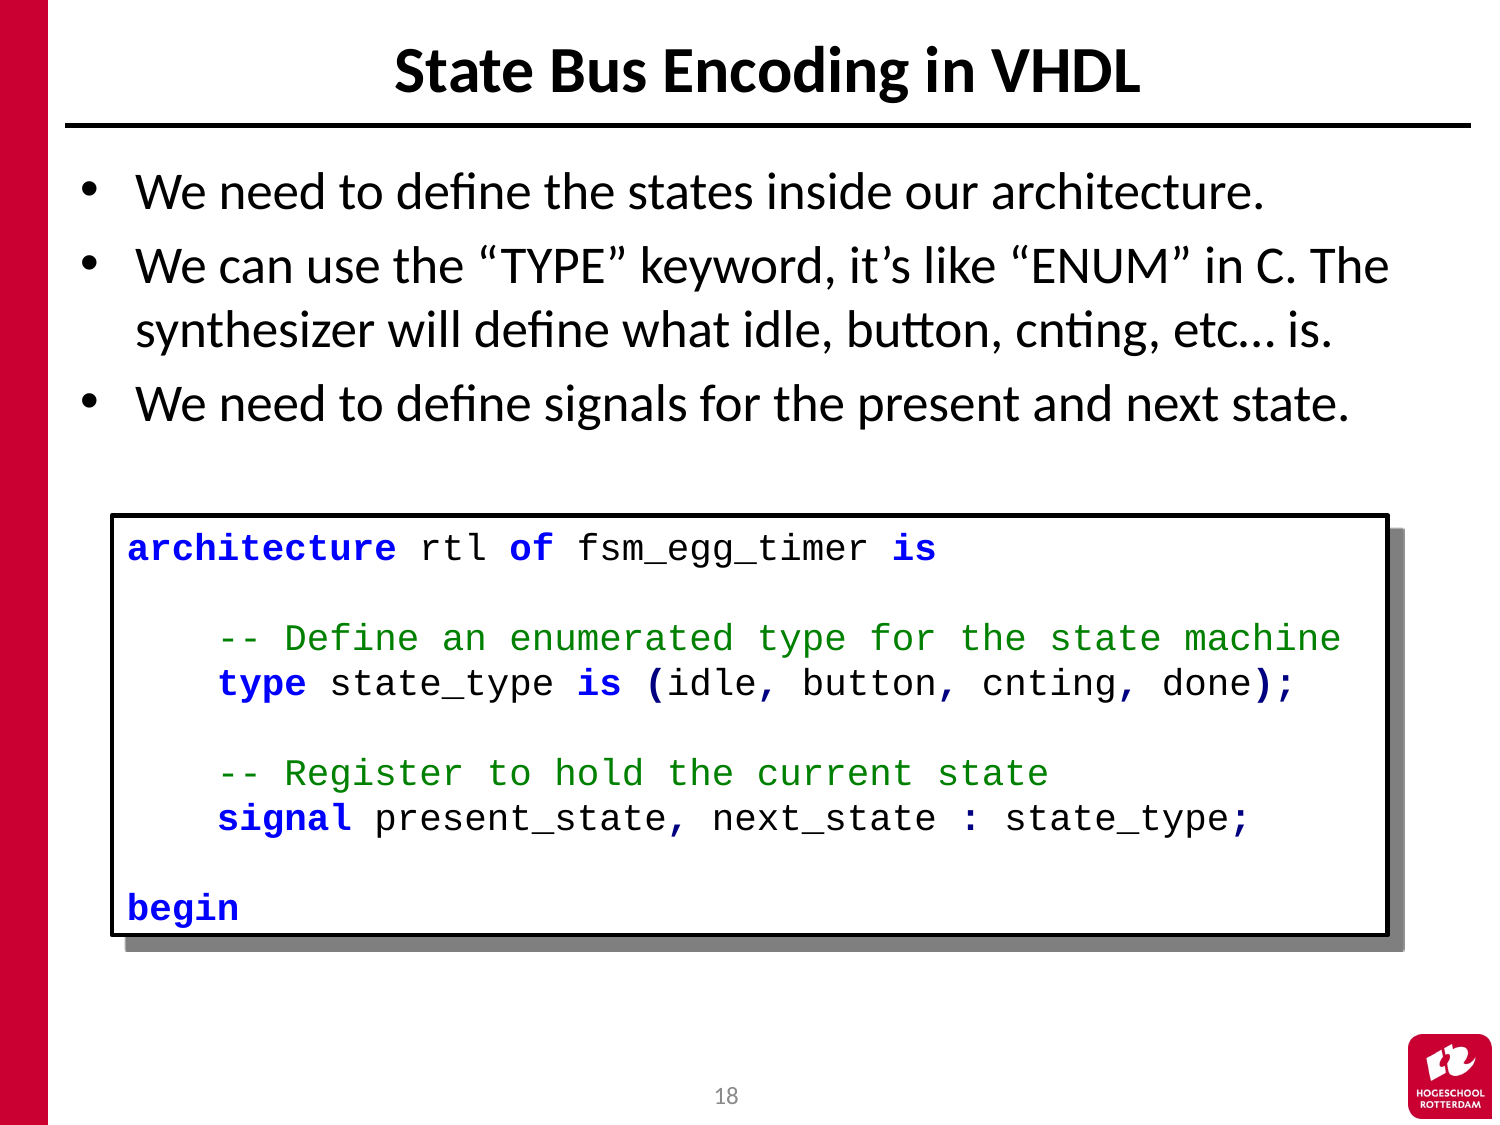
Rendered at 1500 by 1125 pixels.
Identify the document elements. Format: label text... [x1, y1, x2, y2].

picture [0, 0, 48, 1125]
list We need to define the states inside our architecture. We can use the “TYPE” keyword, it’s like “ENUM” in C. The synthesizer will define what idle, button, cnting, etc… is. We need to define signals for the present and next state. [64, 149, 1459, 492]
title State Bus Encoding in VHDL [53, 19, 1483, 114]
slide_number 18 [572, 1065, 880, 1125]
picture [1408, 1034, 1492, 1119]
text_box architecture rtl of fsm_egg_timer is -- Define an enumerated type for the state machine type state_type is (idle, button, cnting, done); -- Register to hold the current state signal present_state, next_state : state_type; begin [110, 513, 1390, 937]
